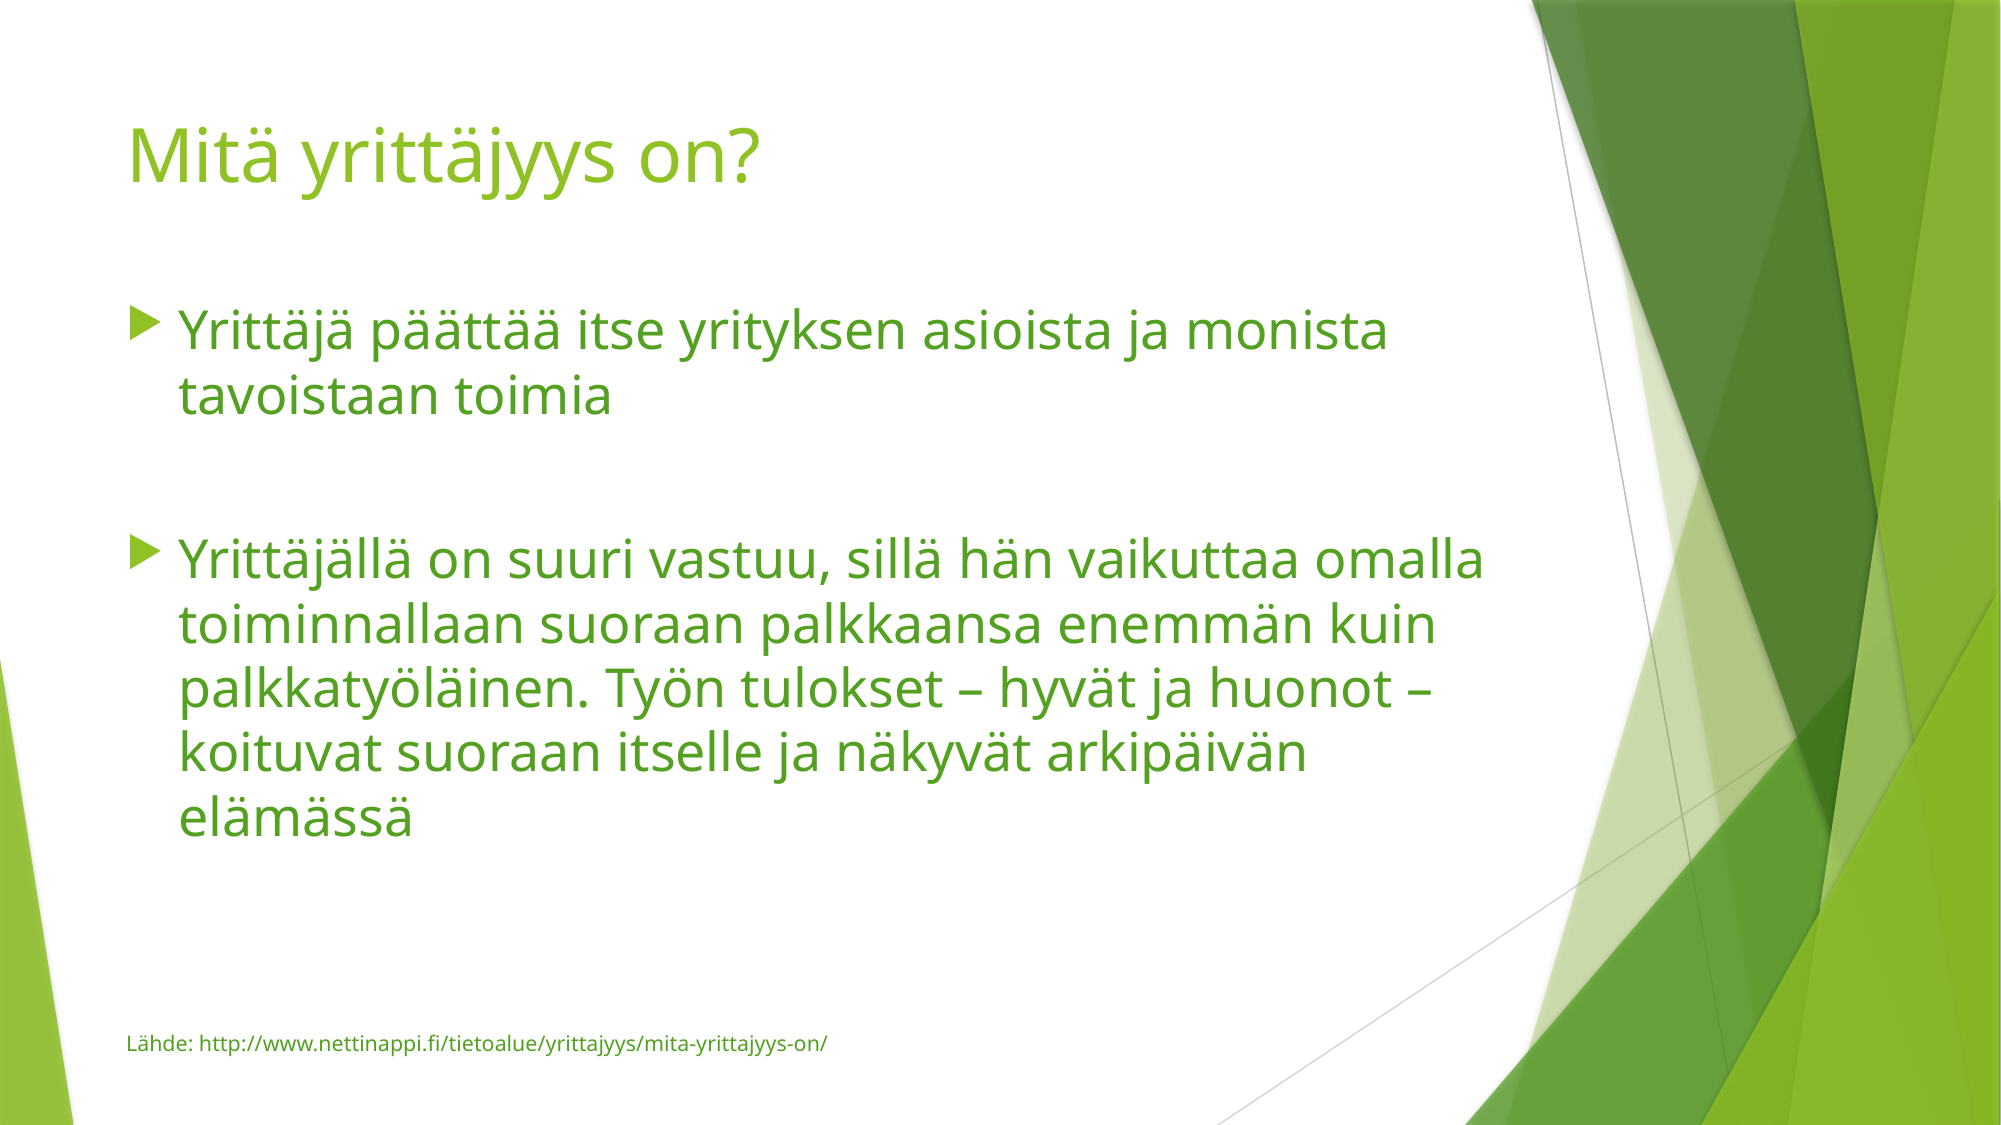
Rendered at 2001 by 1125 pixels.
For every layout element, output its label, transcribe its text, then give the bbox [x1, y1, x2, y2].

title Mitä yrittäjyys on? [111, 99, 1522, 232]
list Yrittäjä päättää itse yrityksen asioista ja monista tavoistaan toimia Yrittäjällä on suuri vastuu, sillä hän vaikuttaa omalla toiminnallaan suoraan palkkaansa enemmän kuin palkkatyöläinen. Työn tulokset – hyvät ja huonot – koituvat suoraan itselle ja näkyvät arkipäivän elämässä Lähde: http://www.nettinappi.fi/tietoalue/yrittajyys/mita-yrittajyys-on/ [111, 232, 1522, 1070]
